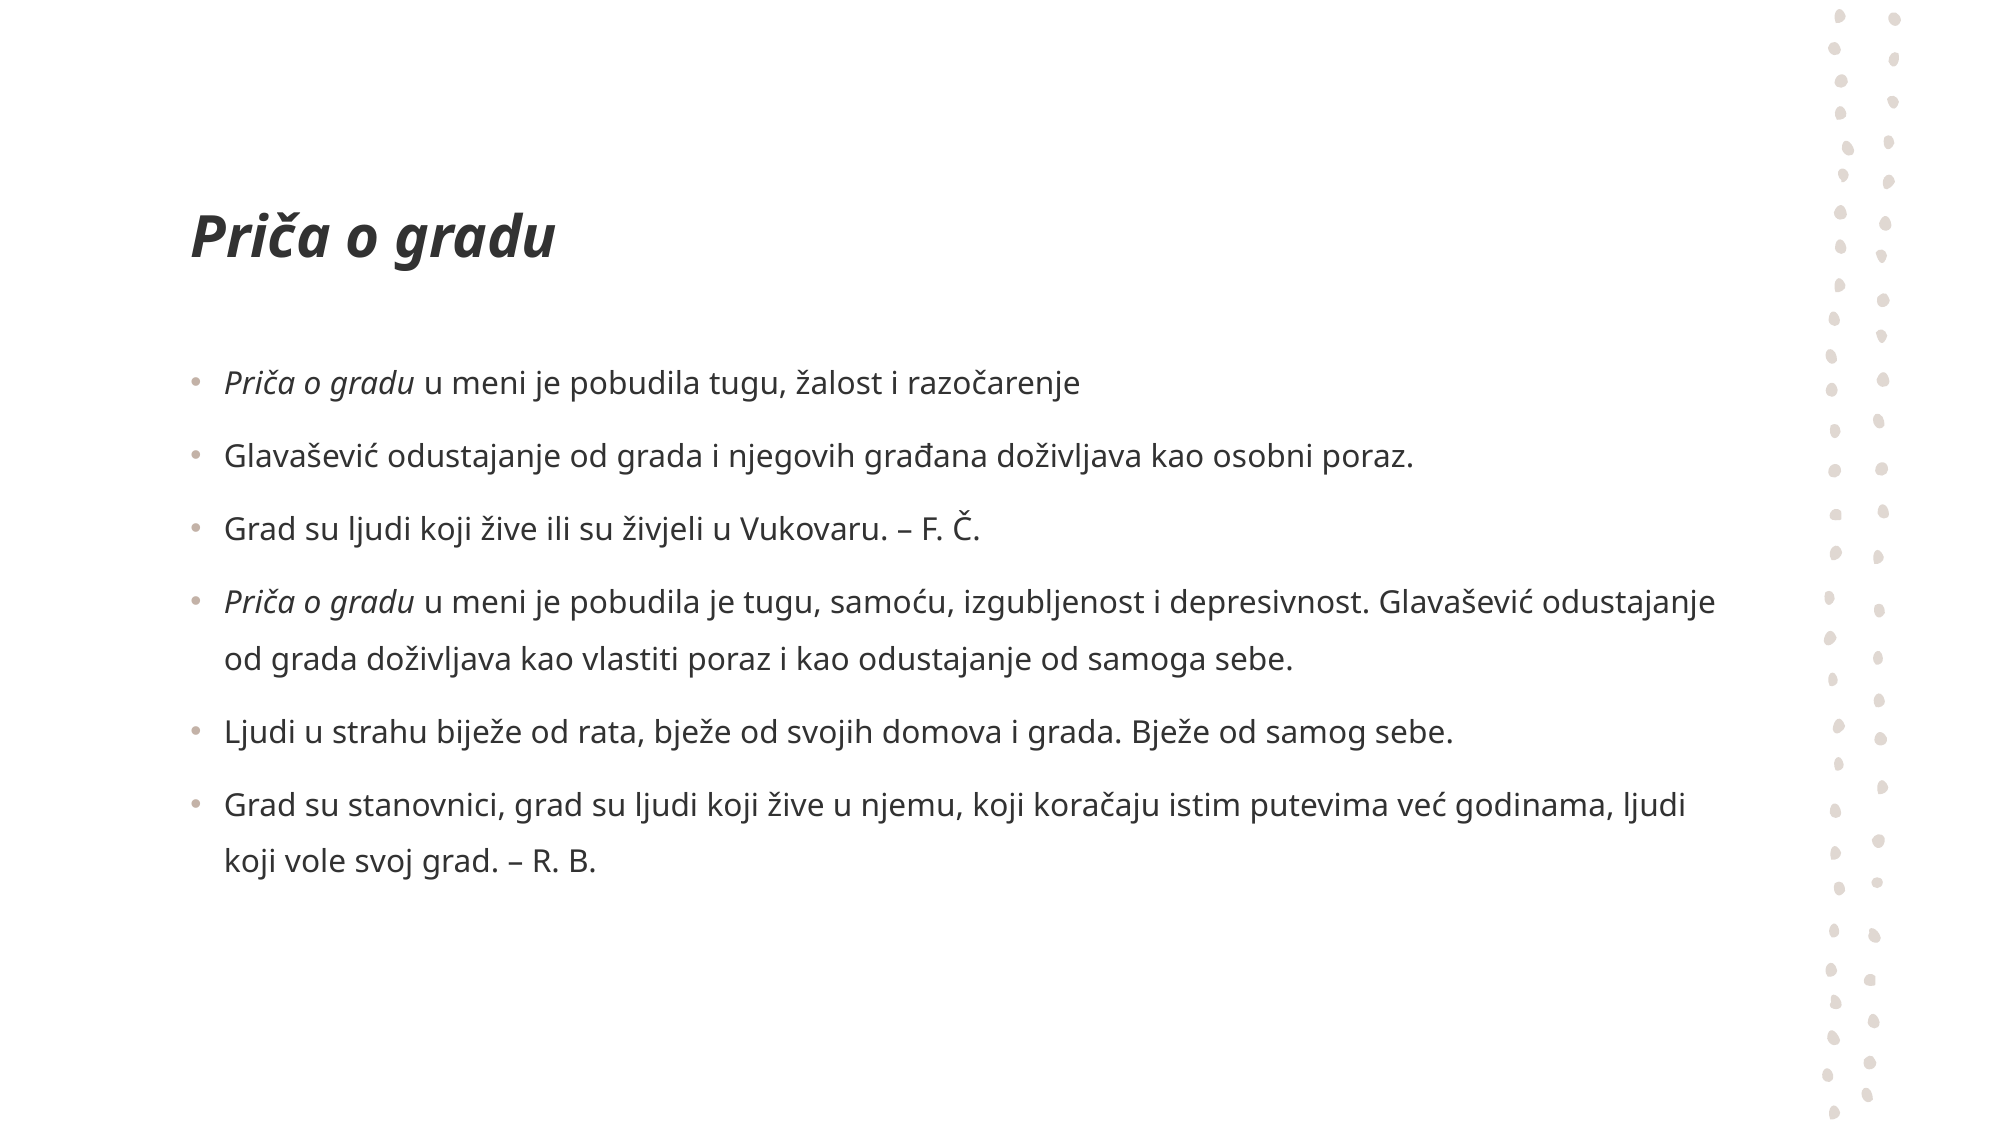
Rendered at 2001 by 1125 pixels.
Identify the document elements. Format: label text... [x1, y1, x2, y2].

title Priča o gradu [175, 125, 1757, 343]
list Priča o gradu u meni je pobudila tugu, žalost i razočarenje Glavašević odustajanje od grada i njegovih građana doživljava kao osobni poraz. Grad su ljudi koji žive ili su živjeli u Vukovaru. – F. Č. Priča o gradu u meni je pobudila je tugu, samoću, izgubljenost i depresivnost. Glavašević odustajanje od grada doživljava kao vlastiti poraz i kao odustajanje od samoga sebe. Ljudi u strahu biježe od rata, bježe od svojih domova i grada. Bježe od samog sebe. Grad su stanovnici, grad su ljudi koji žive u njemu, koji koračaju istim putevima već godinama, ljudi koji vole svoj grad. – R. B. [175, 336, 1756, 900]
